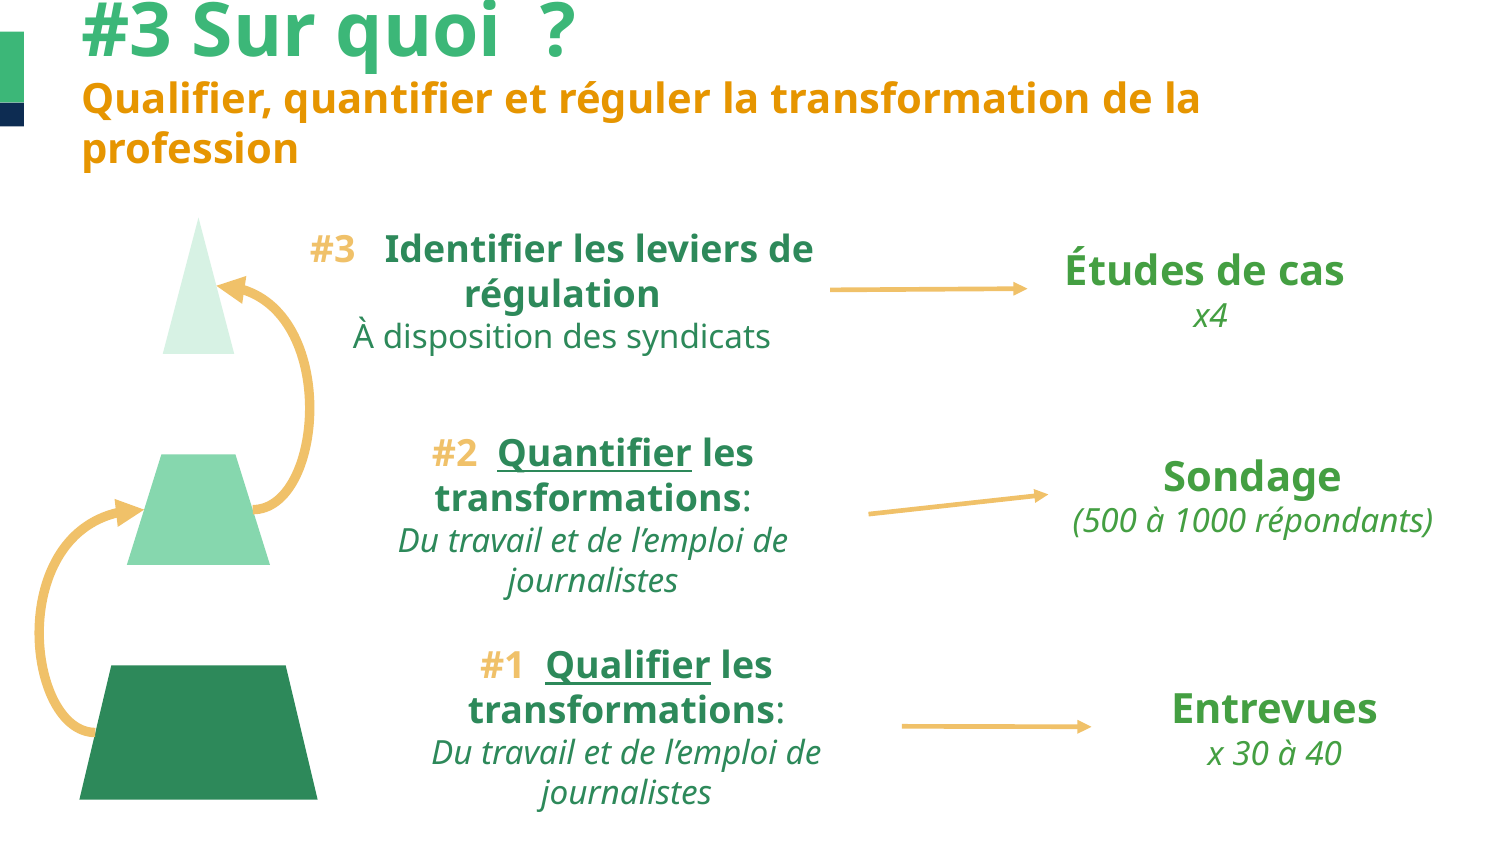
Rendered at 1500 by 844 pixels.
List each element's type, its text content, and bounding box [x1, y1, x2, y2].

text_box #1 Qualifier les transformations: Du travail et de l’emploi de journalistes [351, 634, 903, 819]
text_box #2 Quantifier les transformations: Du travail et de l’emploi de journalistes [317, 421, 869, 607]
text_box Sondage (500 à 1000 répondants) [1048, 442, 1459, 547]
text_box Études de cas x4 [1027, 236, 1394, 342]
text_box [77, 663, 320, 802]
text_box [160, 215, 219, 356]
text_box Entrevues x 30 à 40 [1091, 674, 1459, 780]
text_box #3 Identifier les leviers de régulation À disposition des syndicats [294, 217, 831, 363]
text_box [216, 285, 254, 510]
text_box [95, 509, 145, 733]
text_box #3 Sur quoi ? Qualifier, quantifier et réguler la transformation de la profession [66, 11, 1410, 142]
text_box [142, 452, 273, 567]
